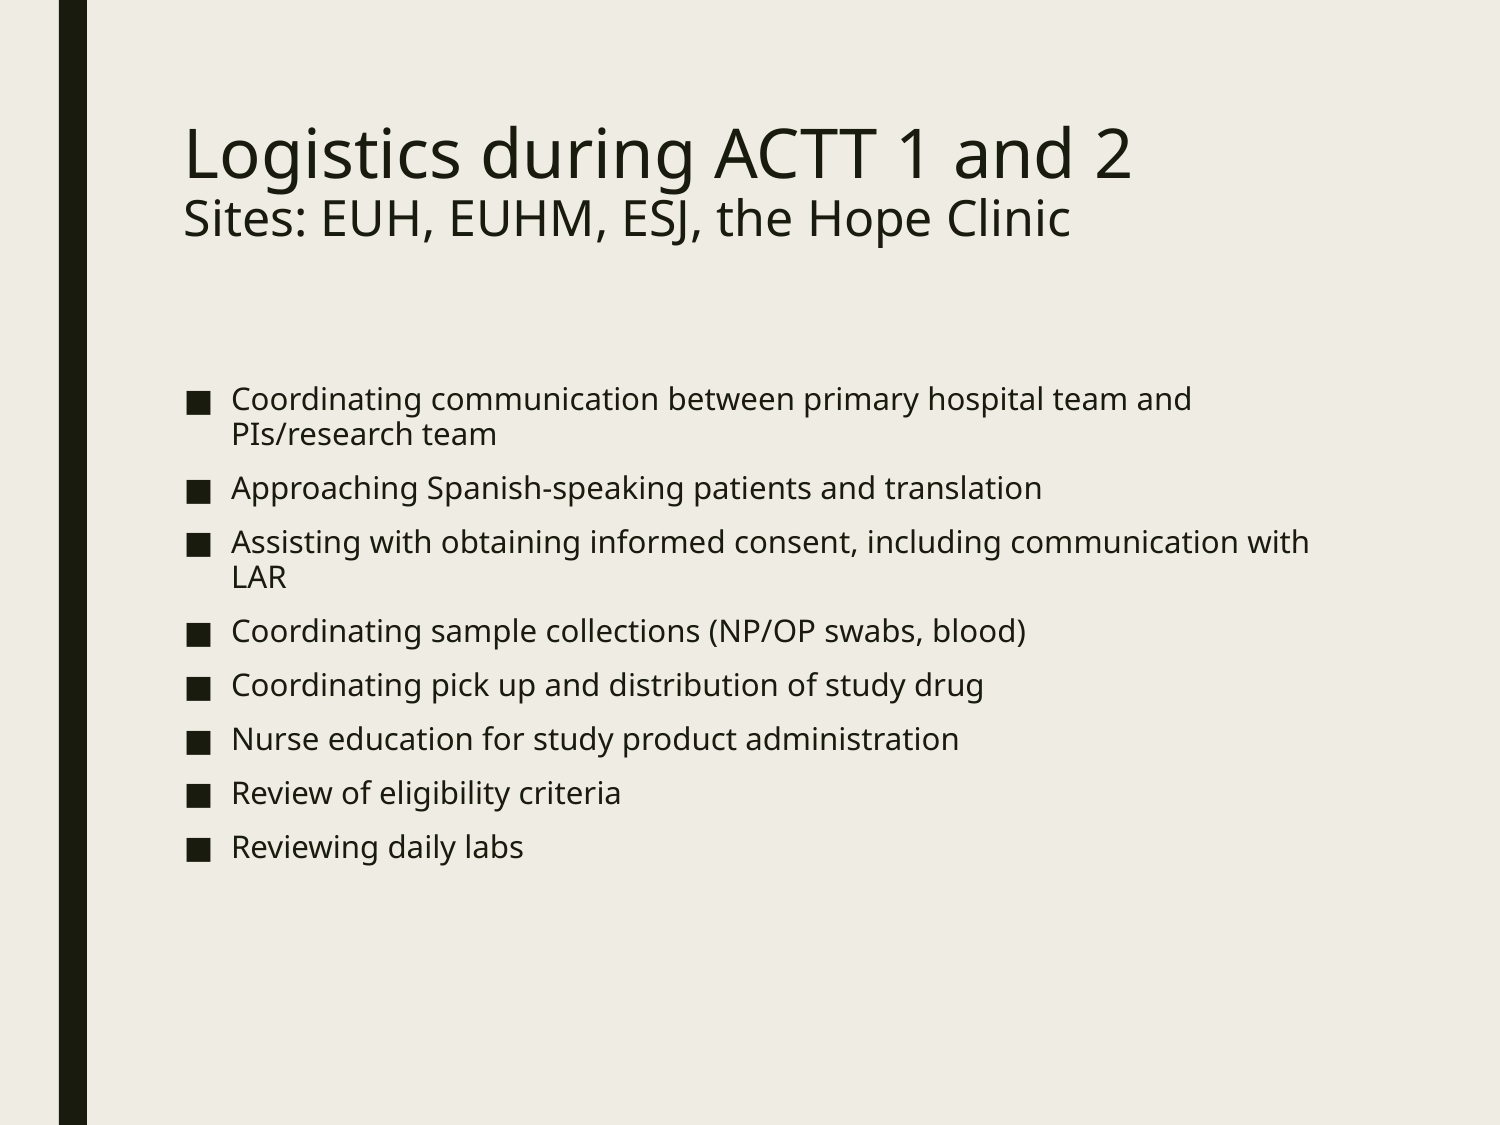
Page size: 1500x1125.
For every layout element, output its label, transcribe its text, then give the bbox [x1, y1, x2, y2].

list Coordinating communication between primary hospital team and PIs/research team Approaching Spanish-speaking patients and translation Assisting with obtaining informed consent, including communication with LAR Coordinating sample collections (NP/OP swabs, blood) Coordinating pick up and distribution of study drug Nurse education for study product administration Review of eligibility criteria Reviewing daily labs [168, 375, 1351, 963]
title Logistics during ACTT 1 and 2 Sites: EUH, EUHM, ESJ, the Hope Clinic [168, 112, 1351, 357]
